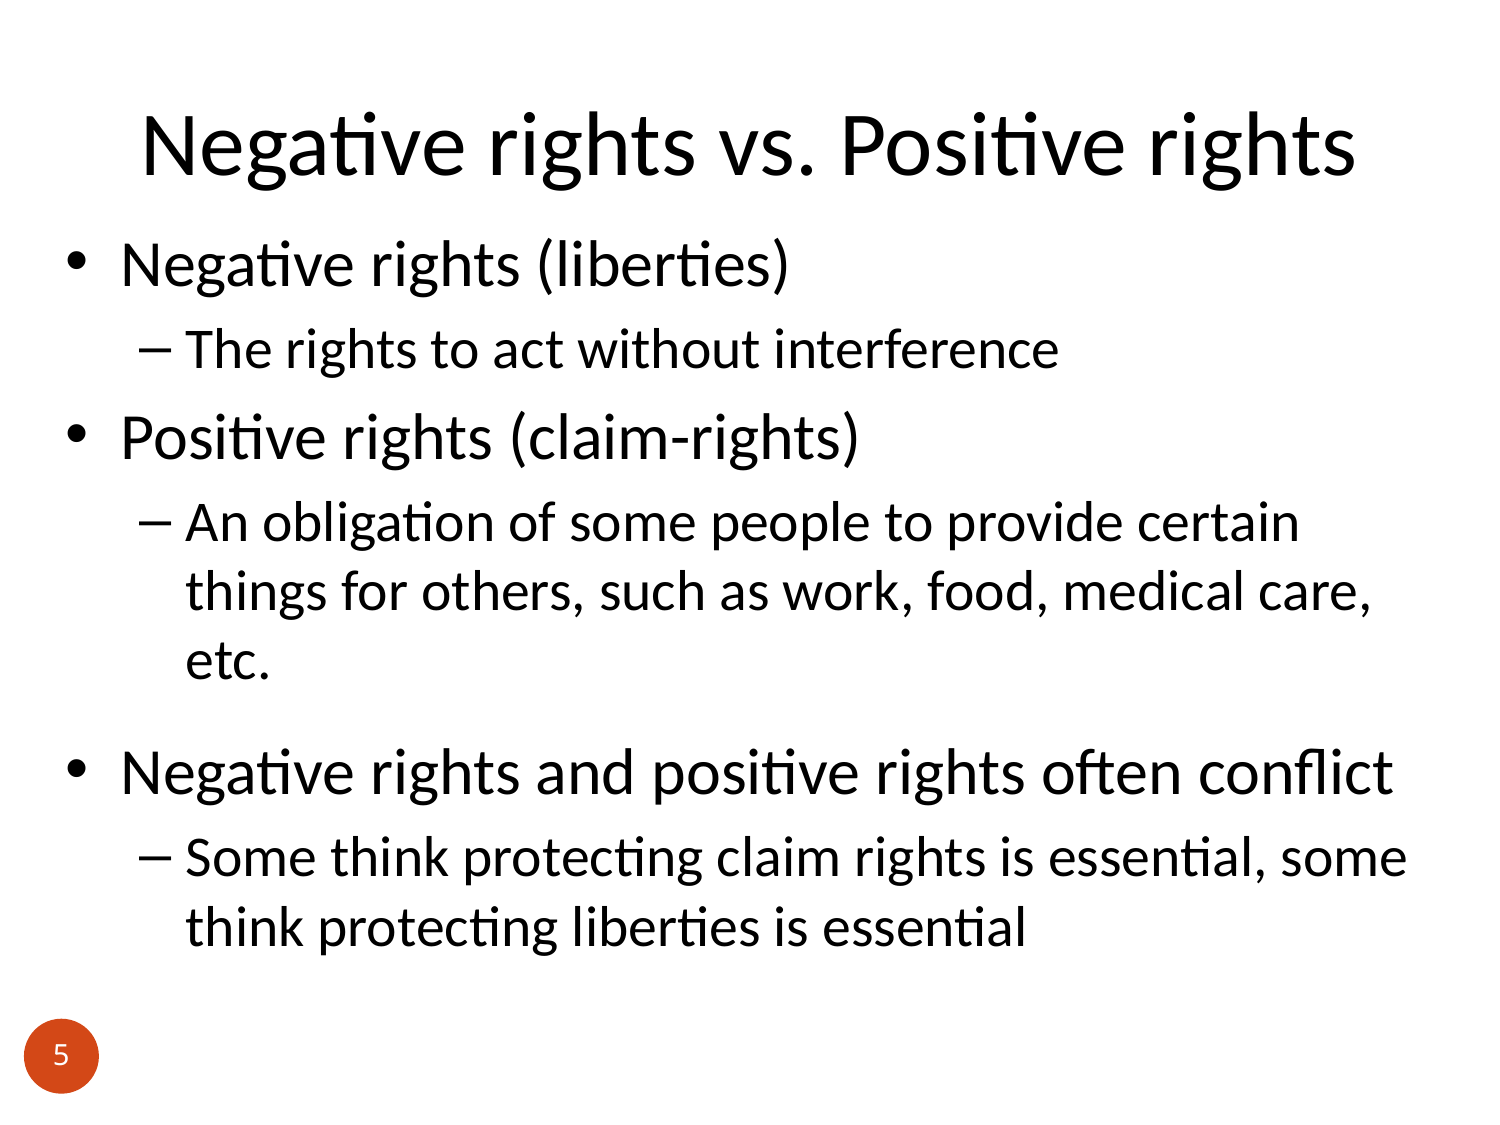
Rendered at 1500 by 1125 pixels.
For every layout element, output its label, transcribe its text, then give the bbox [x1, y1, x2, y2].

text_box 5 [23, 1018, 99, 1094]
title Negative rights vs. Positive rights [75, 45, 1425, 212]
list Negative rights (liberties) The rights to act without interference Positive rights (claim-rights) An obligation of some people to provide certain things for others, such as work, food, medical care, etc. Negative rights and positive rights often conflict Some think protecting claim rights is essential, some think protecting liberties is essential [50, 212, 1450, 969]
